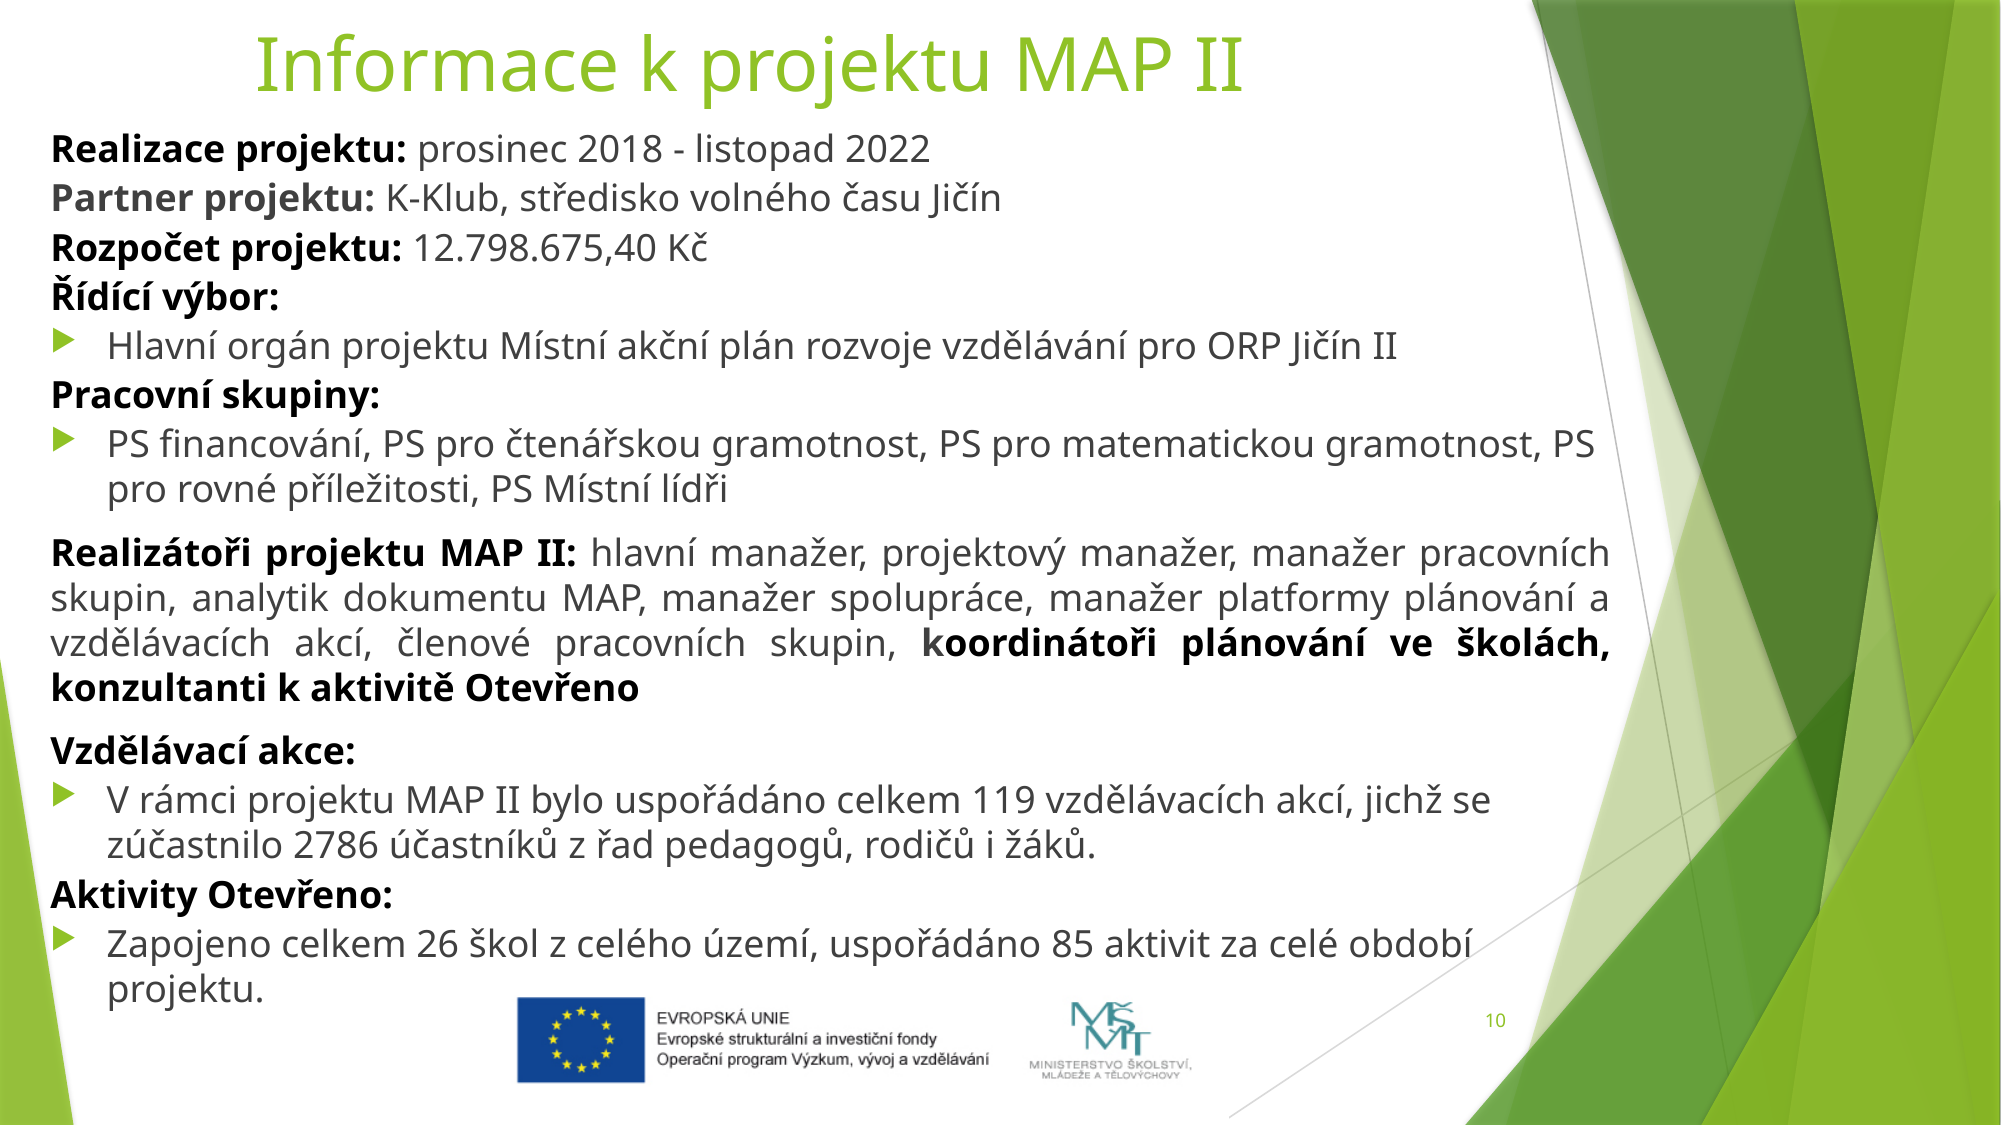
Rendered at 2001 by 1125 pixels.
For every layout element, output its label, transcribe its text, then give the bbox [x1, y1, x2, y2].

slide_number 10 [1409, 992, 1522, 1051]
picture [471, 955, 1230, 1125]
title Informace k projektu MAP II [53, 9, 1468, 117]
list Realizace projektu: prosinec 2018 - listopad 2022 Partner projektu: K-Klub, středisko volného času Jičín Rozpočet projektu: 12.798.675,40 Kč Řídící výbor: Hlavní orgán projektu Místní akční plán rozvoje vzdělávání pro ORP Jičín II Pracovní skupiny: PS financování, PS pro čtenářskou gramotnost, PS pro matematickou gramotnost, PS pro rovné příležitosti, PS Místní lídři Realizátoři projektu MAP II: hlavní manažer, projektový manažer, manažer pracovních skupin, analytik dokumentu MAP, manažer spolupráce, manažer platformy plánování a vzdělávacích akcí, členové pracovních skupin, koordinátoři plánování ve školách, konzultanti k aktivitě Otevřeno Vzdělávací akce: V rámci projektu MAP II bylo uspořádáno celkem 119 vzdělávacích akcí, jichž se zúčastnilo 2786 účastníků z řad pedagogů, rodičů i žáků. Aktivity Otevřeno: Zapojeno celkem 26 škol z celého území, uspořádáno 85 aktivit za celé období projektu. [35, 117, 1627, 992]
